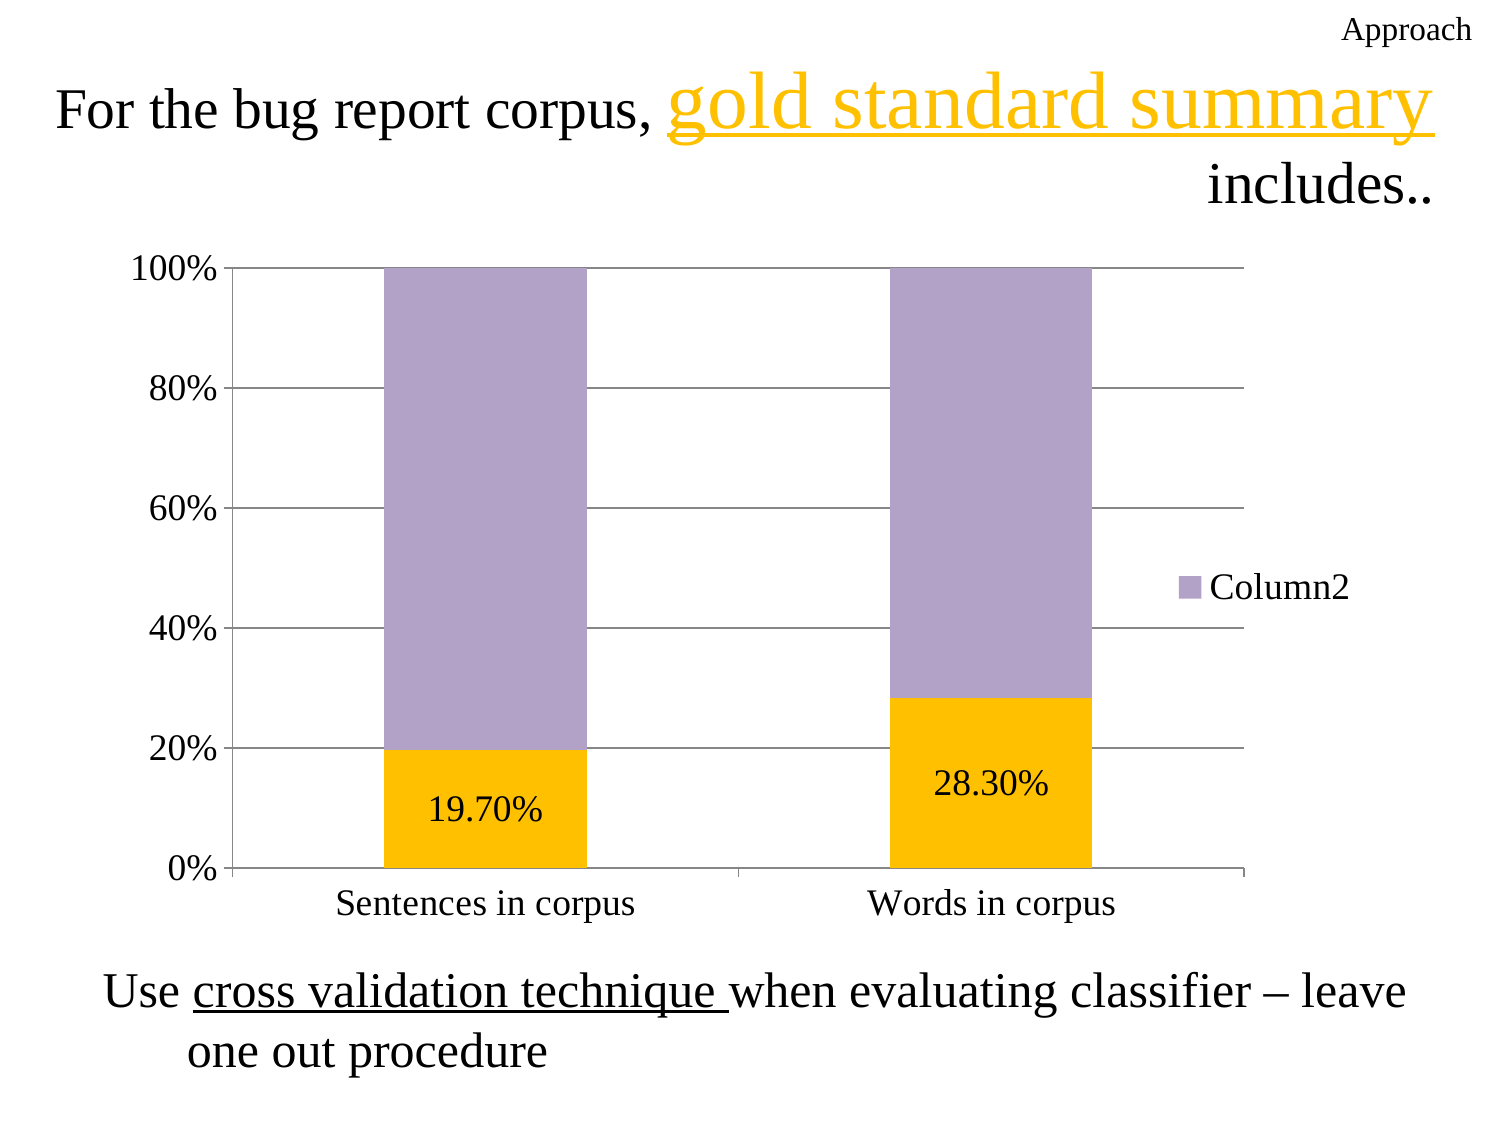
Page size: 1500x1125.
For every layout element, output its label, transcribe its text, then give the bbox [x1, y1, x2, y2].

title For the bug report corpus, gold standard summary includes.. [0, 37, 1450, 225]
text_box Approach [1162, 6, 1488, 49]
chart [124, 237, 1376, 938]
list Use cross validation technique when evaluating classifier – leave one out procedure [87, 950, 1438, 1100]
